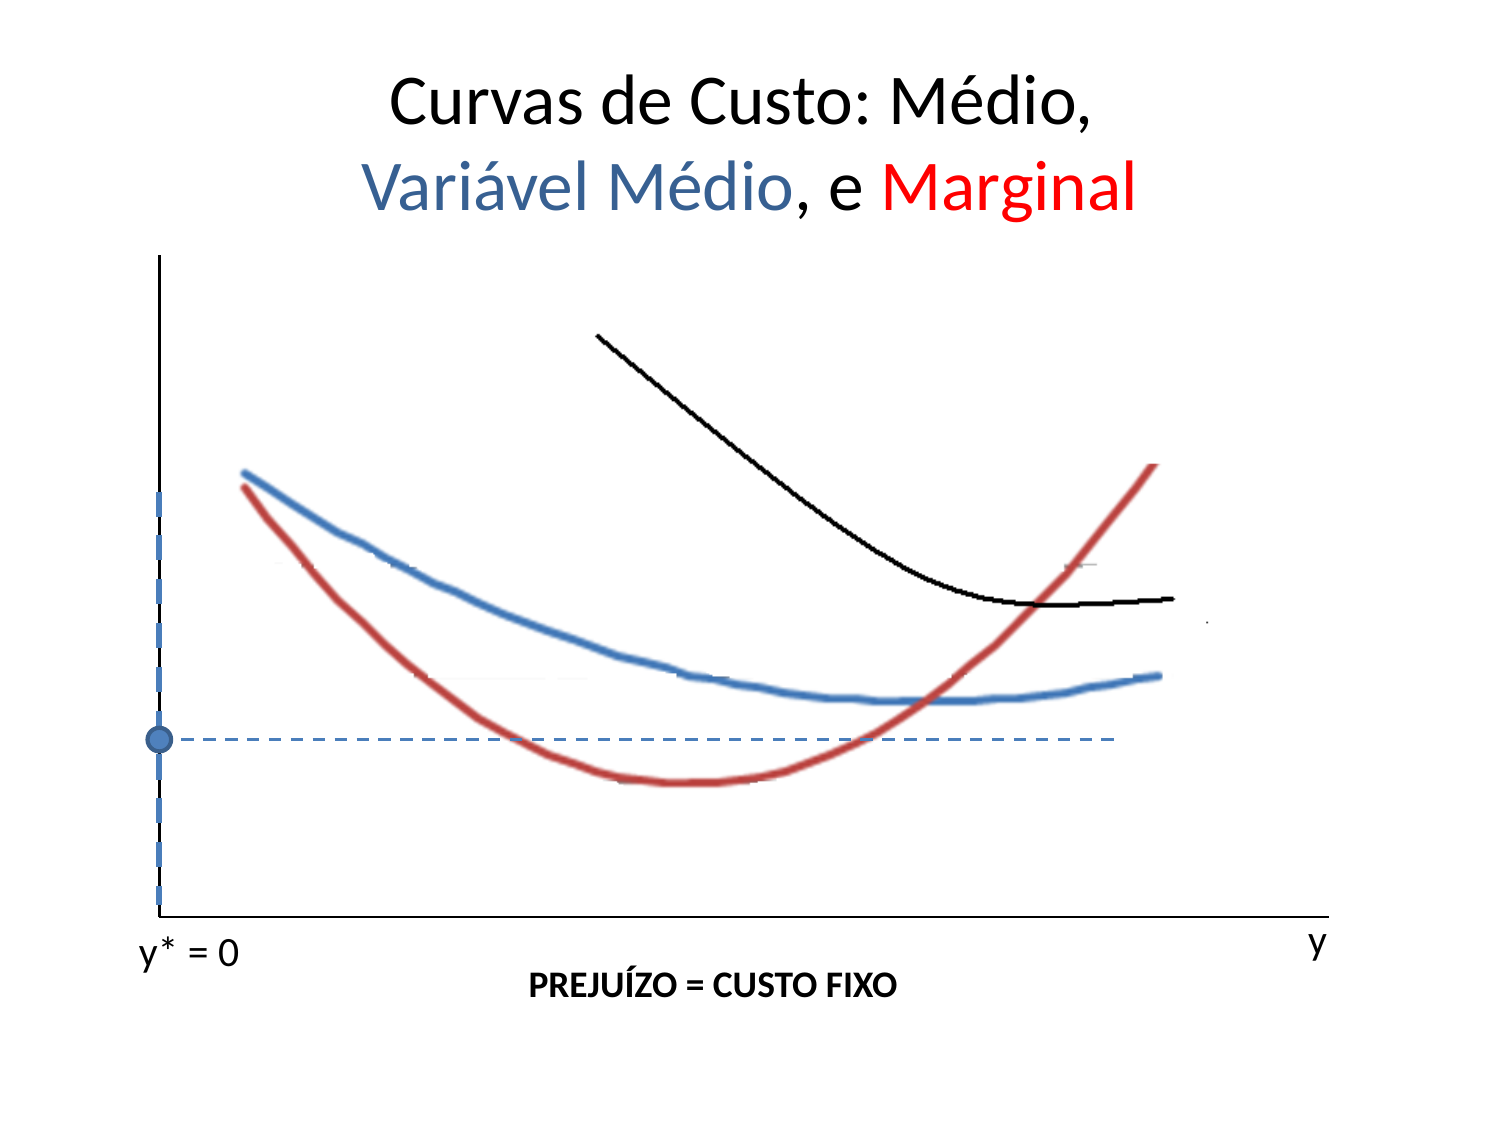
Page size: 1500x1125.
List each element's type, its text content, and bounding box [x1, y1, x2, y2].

title Curvas de Custo: Médio, Variável Médio, e Marginal [75, 45, 1425, 233]
picture [100, 314, 1428, 1017]
